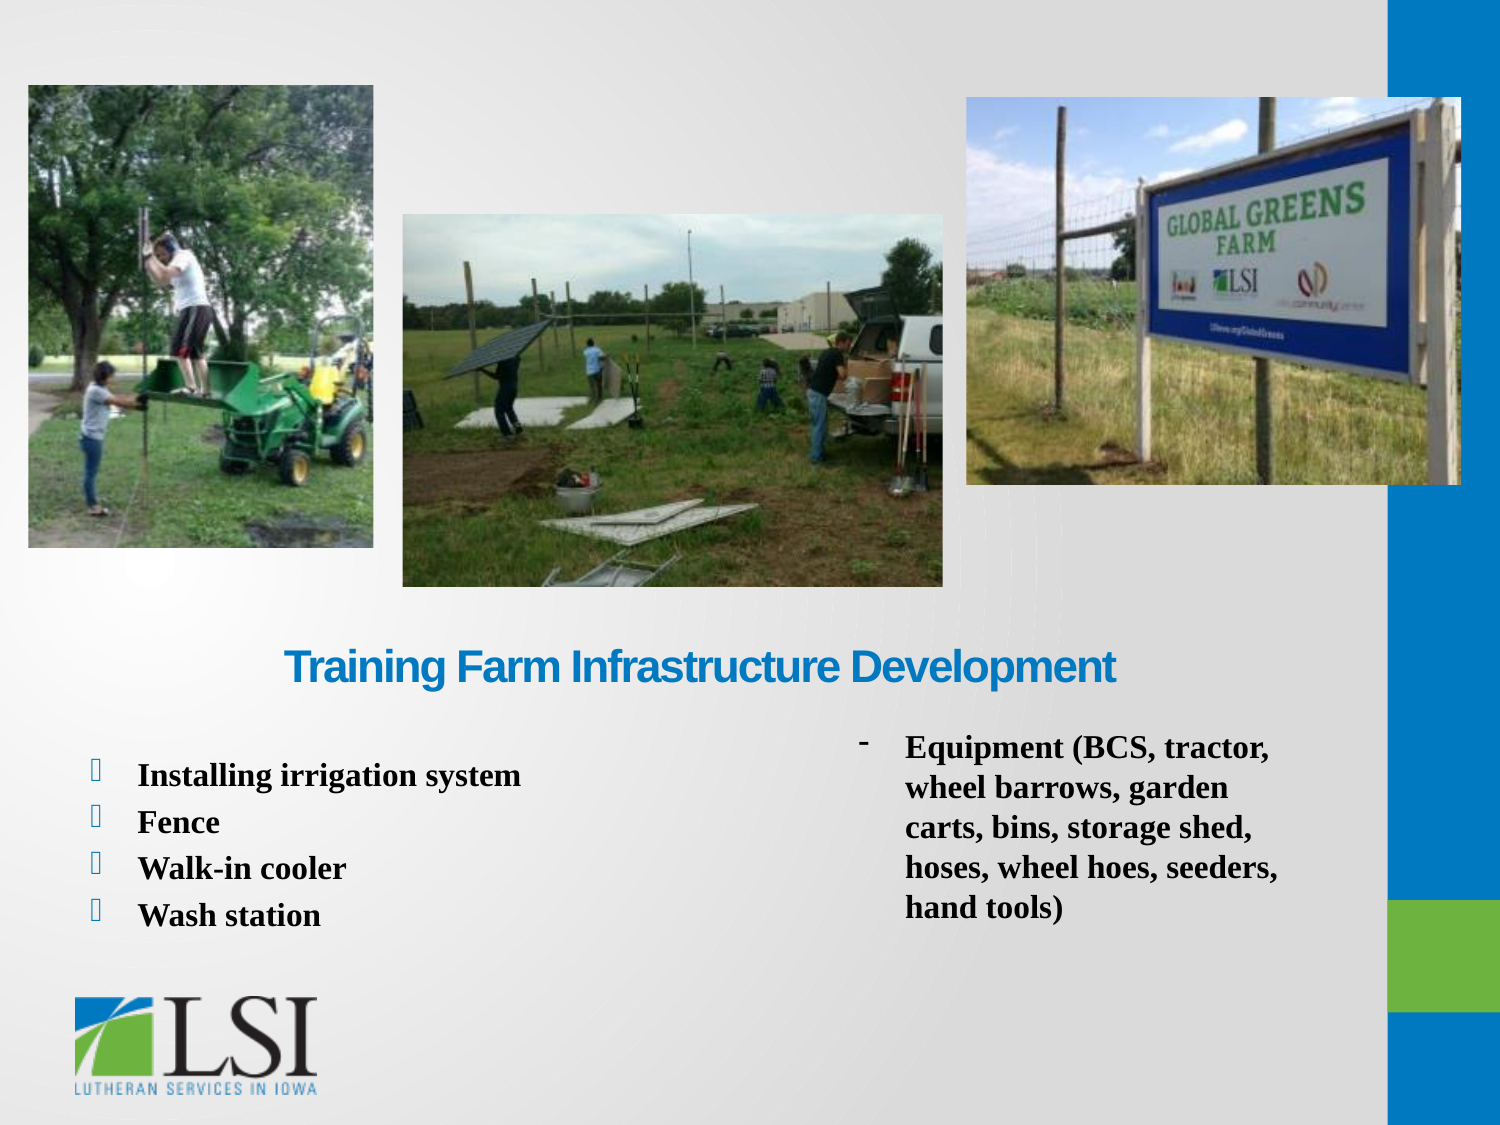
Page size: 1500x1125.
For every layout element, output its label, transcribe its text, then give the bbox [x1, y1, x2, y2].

title Training Farm Infrastructure Development [75, 591, 1326, 700]
picture [965, 96, 1462, 486]
list Installing irrigation system Fence Walk-in cooler Wash station [75, 699, 595, 936]
picture [75, 996, 317, 1095]
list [27, 0, 374, 548]
picture [402, 214, 944, 587]
text_box Equipment (BCS, tractor, wheel barrows, garden carts, bins, storage shed, hoses, wheel hoes, seeders, hand tools) [843, 717, 1296, 933]
